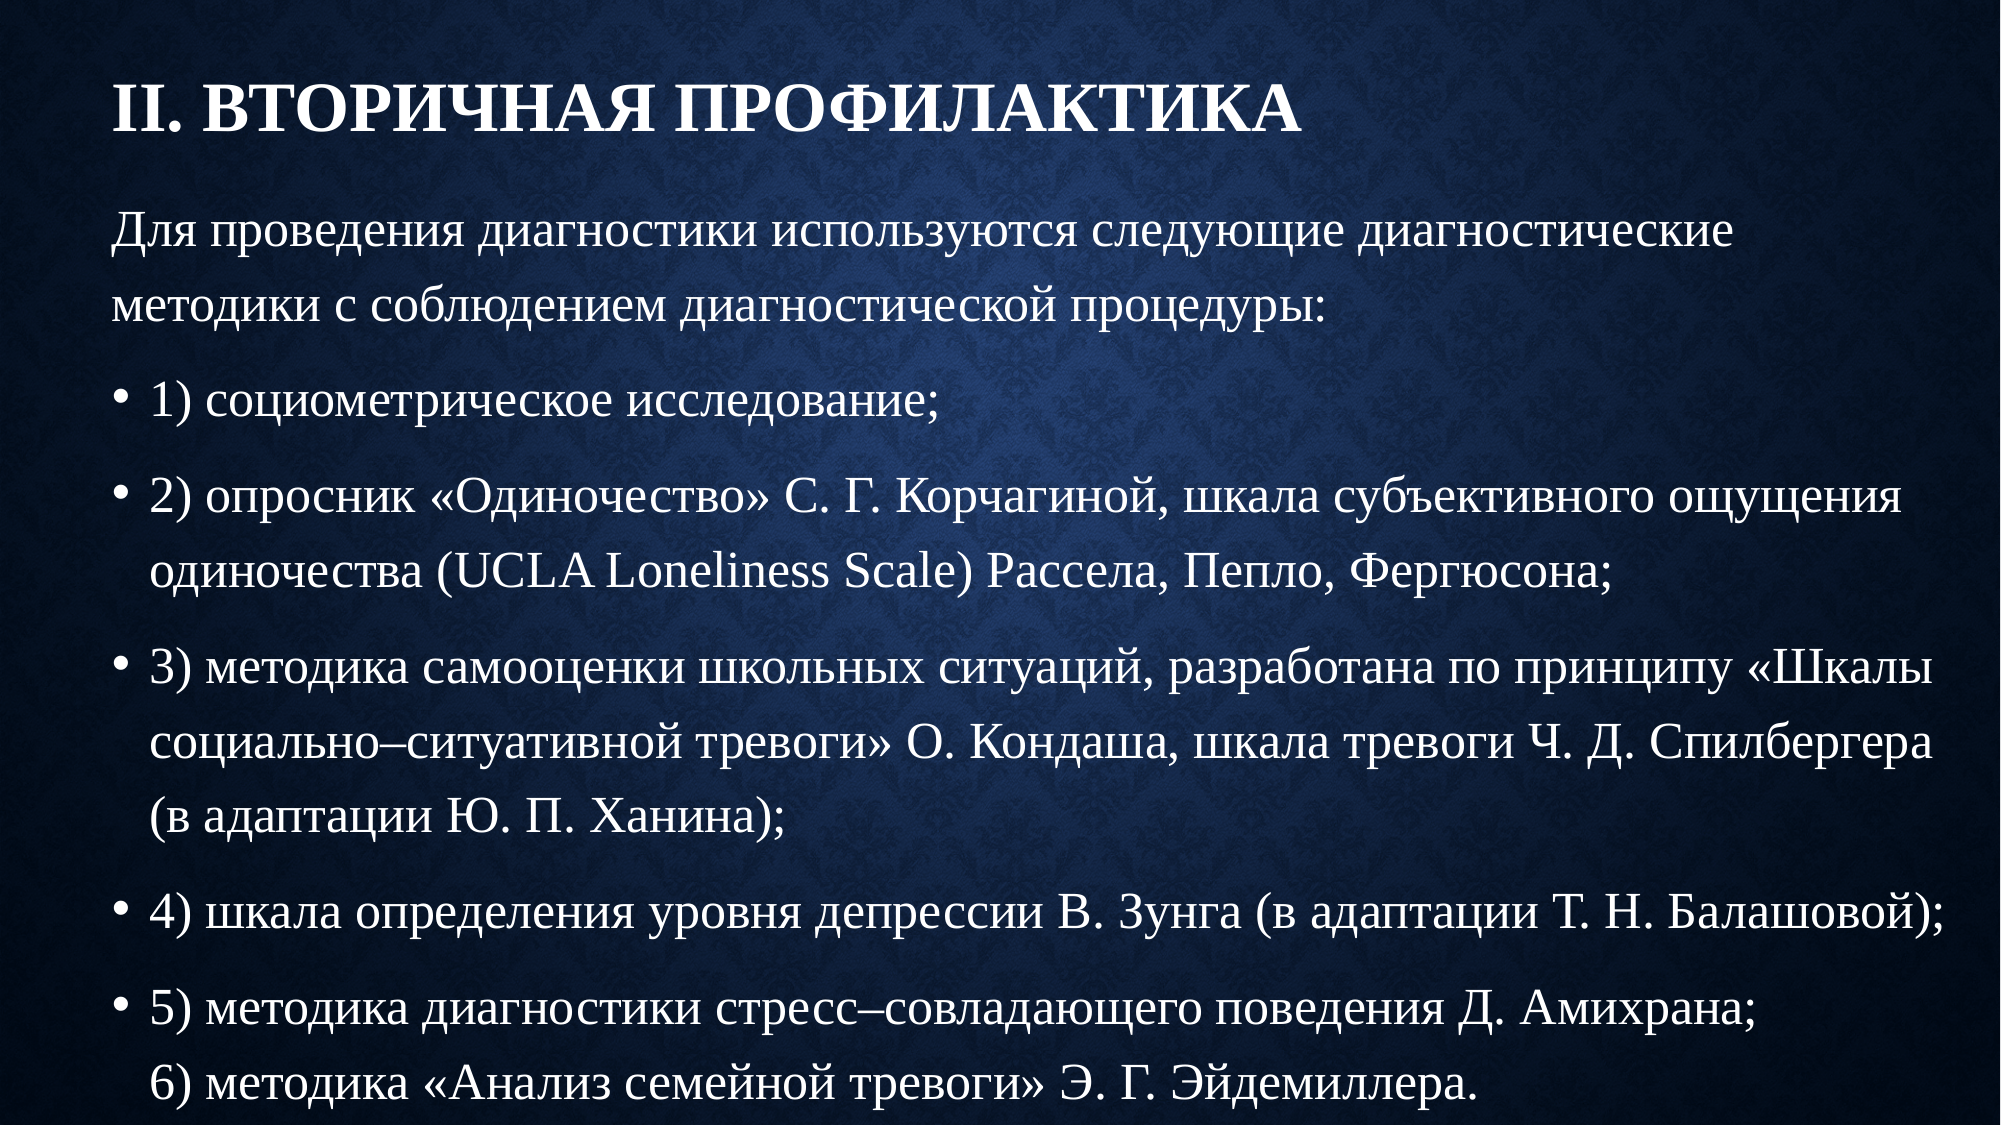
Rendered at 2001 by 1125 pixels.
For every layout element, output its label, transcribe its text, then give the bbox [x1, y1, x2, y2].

title II. Вторичная профилактика [96, 0, 1796, 174]
list Для проведения диагностики используются следующие диагностические методики с соблюдением диагностической процедуры: 1) социометрическое исследование; 2) опросник «Одиночество» С. Г. Корчагиной, шкала субъективного ощущения одиночества (UCLA Loneliness Scale) Рассела, Пепло, Фергюсона; 3) методика самооценки школьных ситуаций, разработана по принципу «Шкалы социально–ситуативной тревоги» О. Кондаша, шкала тревоги Ч. Д. Спилбергера (в адаптации Ю. П. Ханина); 4) шкала определения уровня депрессии В. Зунга (в адаптации Т. Н. Балашовой); 5) методика диагностики стресс–совладающего поведения Д. Амихрана; 6) методика «Анализ семейной тревоги» Э. Г. Эйдемиллера. [96, 174, 1967, 1125]
